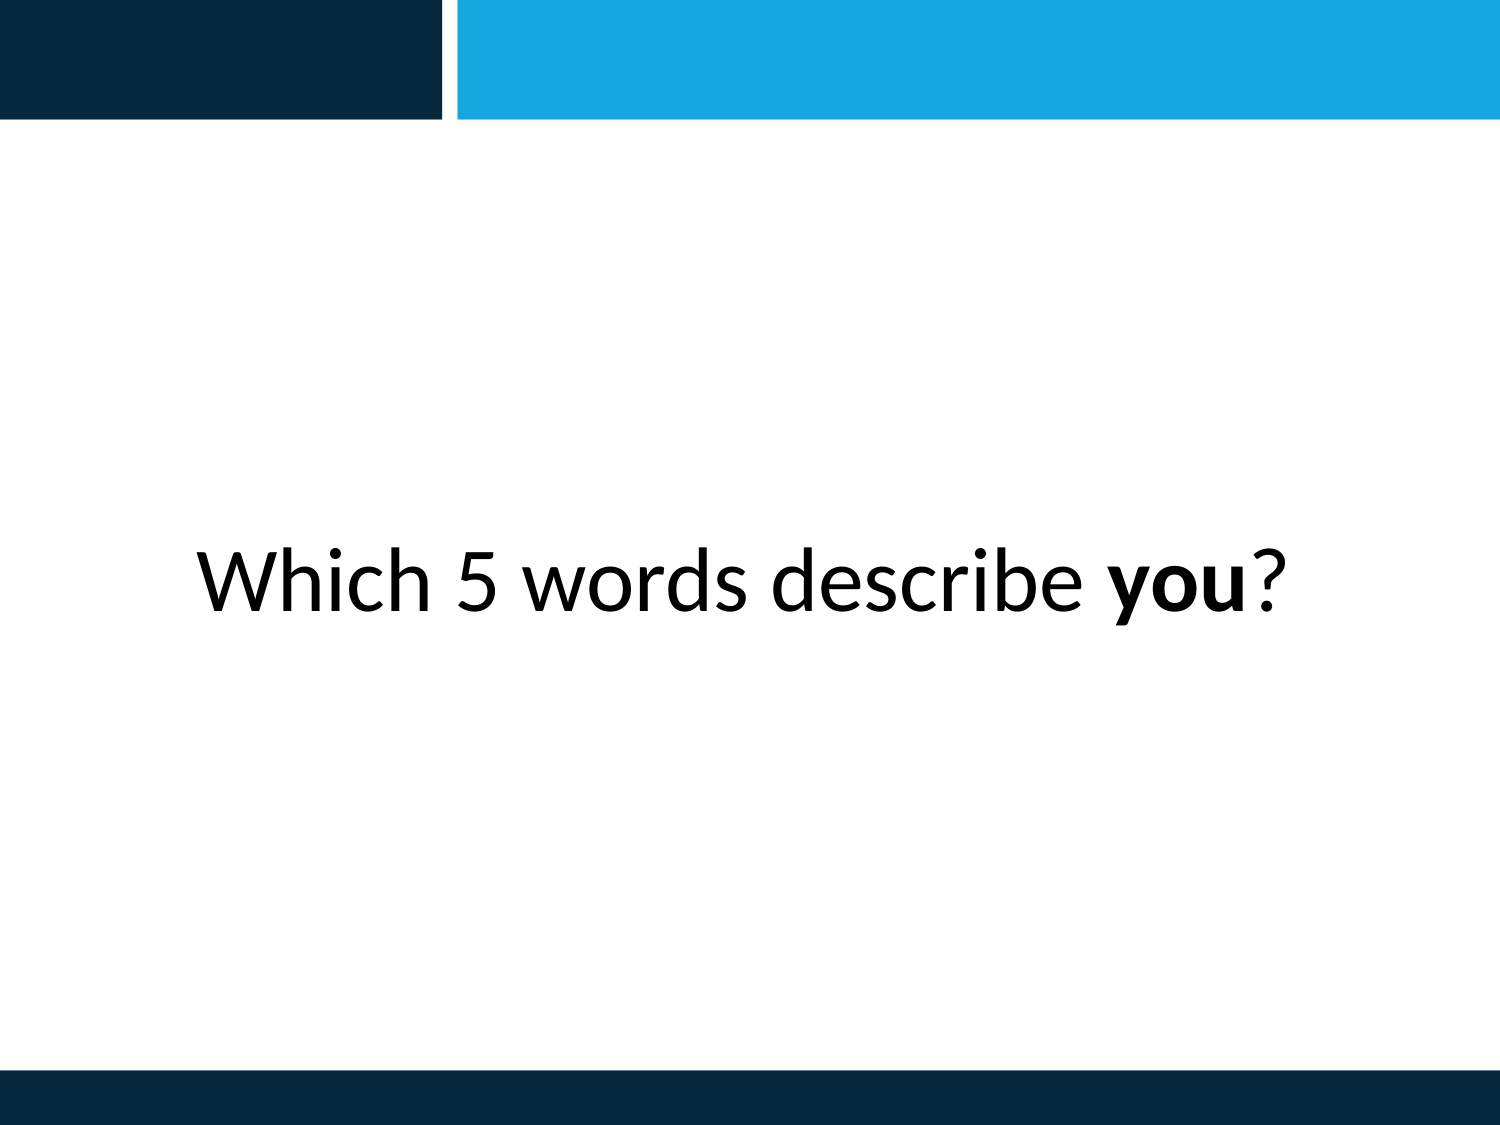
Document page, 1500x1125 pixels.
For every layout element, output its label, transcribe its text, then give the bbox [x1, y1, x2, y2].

picture [0, 0, 1500, 1125]
list Which 5 words describe you? [96, 504, 1391, 611]
